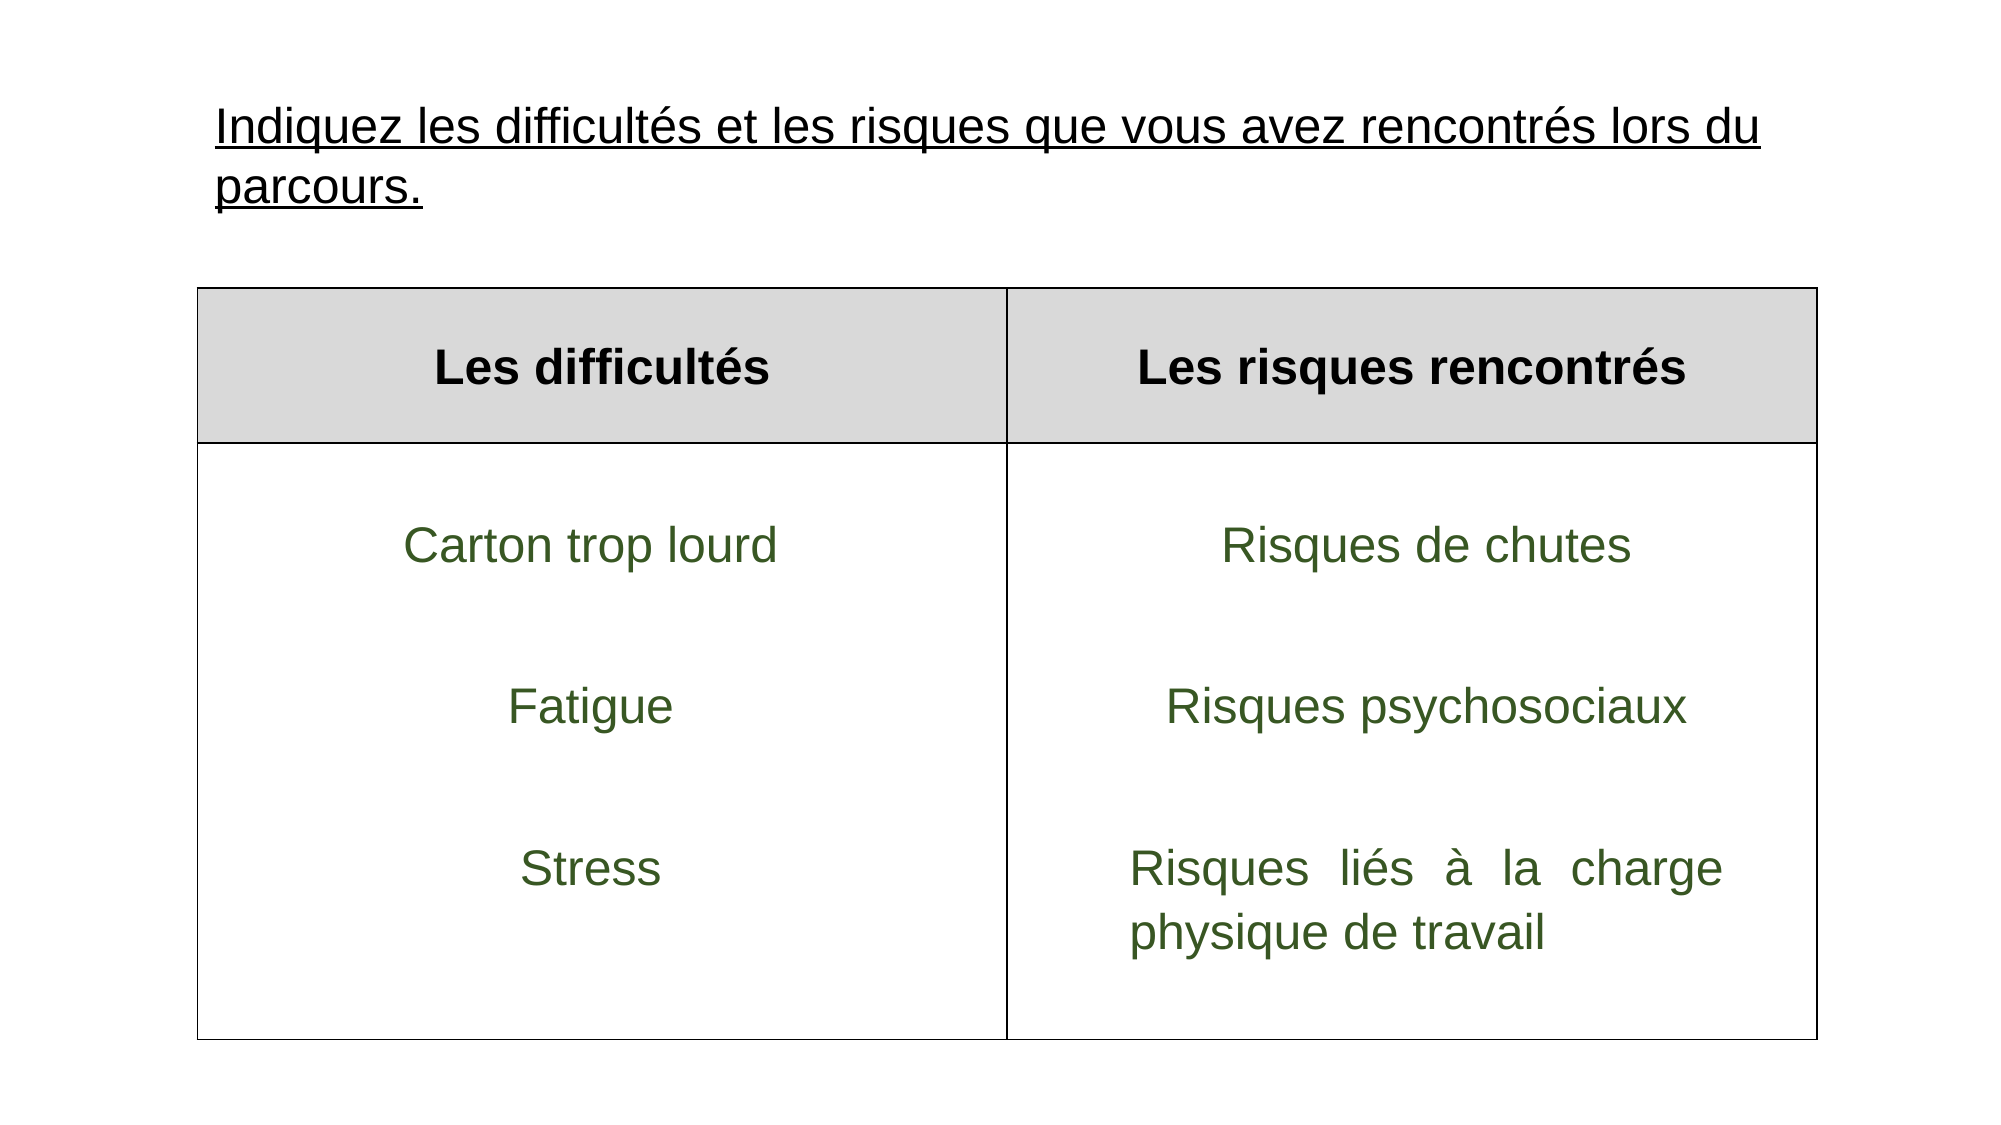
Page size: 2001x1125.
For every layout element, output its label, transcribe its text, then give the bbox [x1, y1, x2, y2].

table_cell [1008, 444, 1816, 1039]
table_header Les difficultés [198, 289, 1006, 442]
text_box Indiquez les difficultés et les risques que vous avez rencontrés lors du parcours. [199, 86, 1803, 221]
text_box Carton trop lourd Fatigue Stress [257, 500, 925, 903]
table_header Les risques rencontrés [1008, 289, 1816, 442]
text_box Risques de chutes Risques psychosociaux Risques liés à la charge physique de travail [1114, 500, 1739, 968]
table_cell [198, 444, 1006, 1039]
